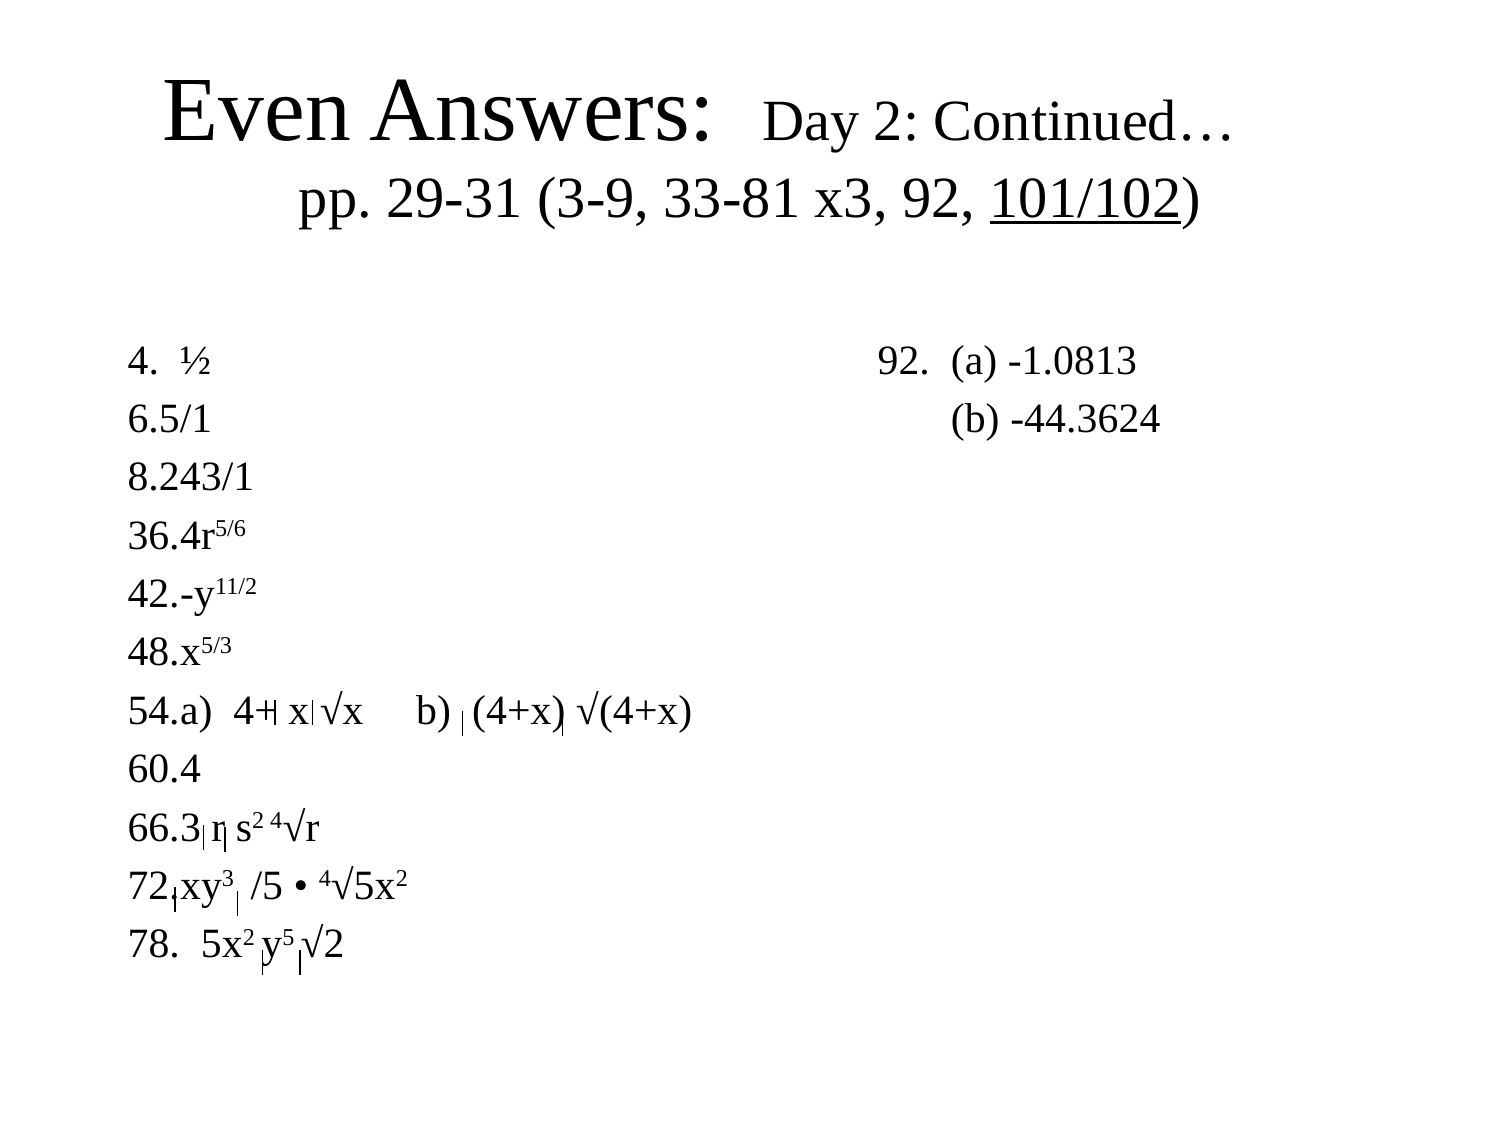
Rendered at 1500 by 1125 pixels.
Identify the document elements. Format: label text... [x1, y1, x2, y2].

title Even Answers: Day 2: Continued… pp. 29-31 (3-9, 33-81 x3, 92, 101/102) [112, 99, 1388, 288]
list 4. ½ 92. (a) -1.0813 5/1 (b) -44.3624 243/1 4r5/6 -y11/2 x5/3 a) 4+ x √x b) (4+x) √(4+x) 4 3 r s2 4√r xy3 /5 • 4√5x2 78. 5x2 y5 √2 [112, 324, 1388, 1000]
